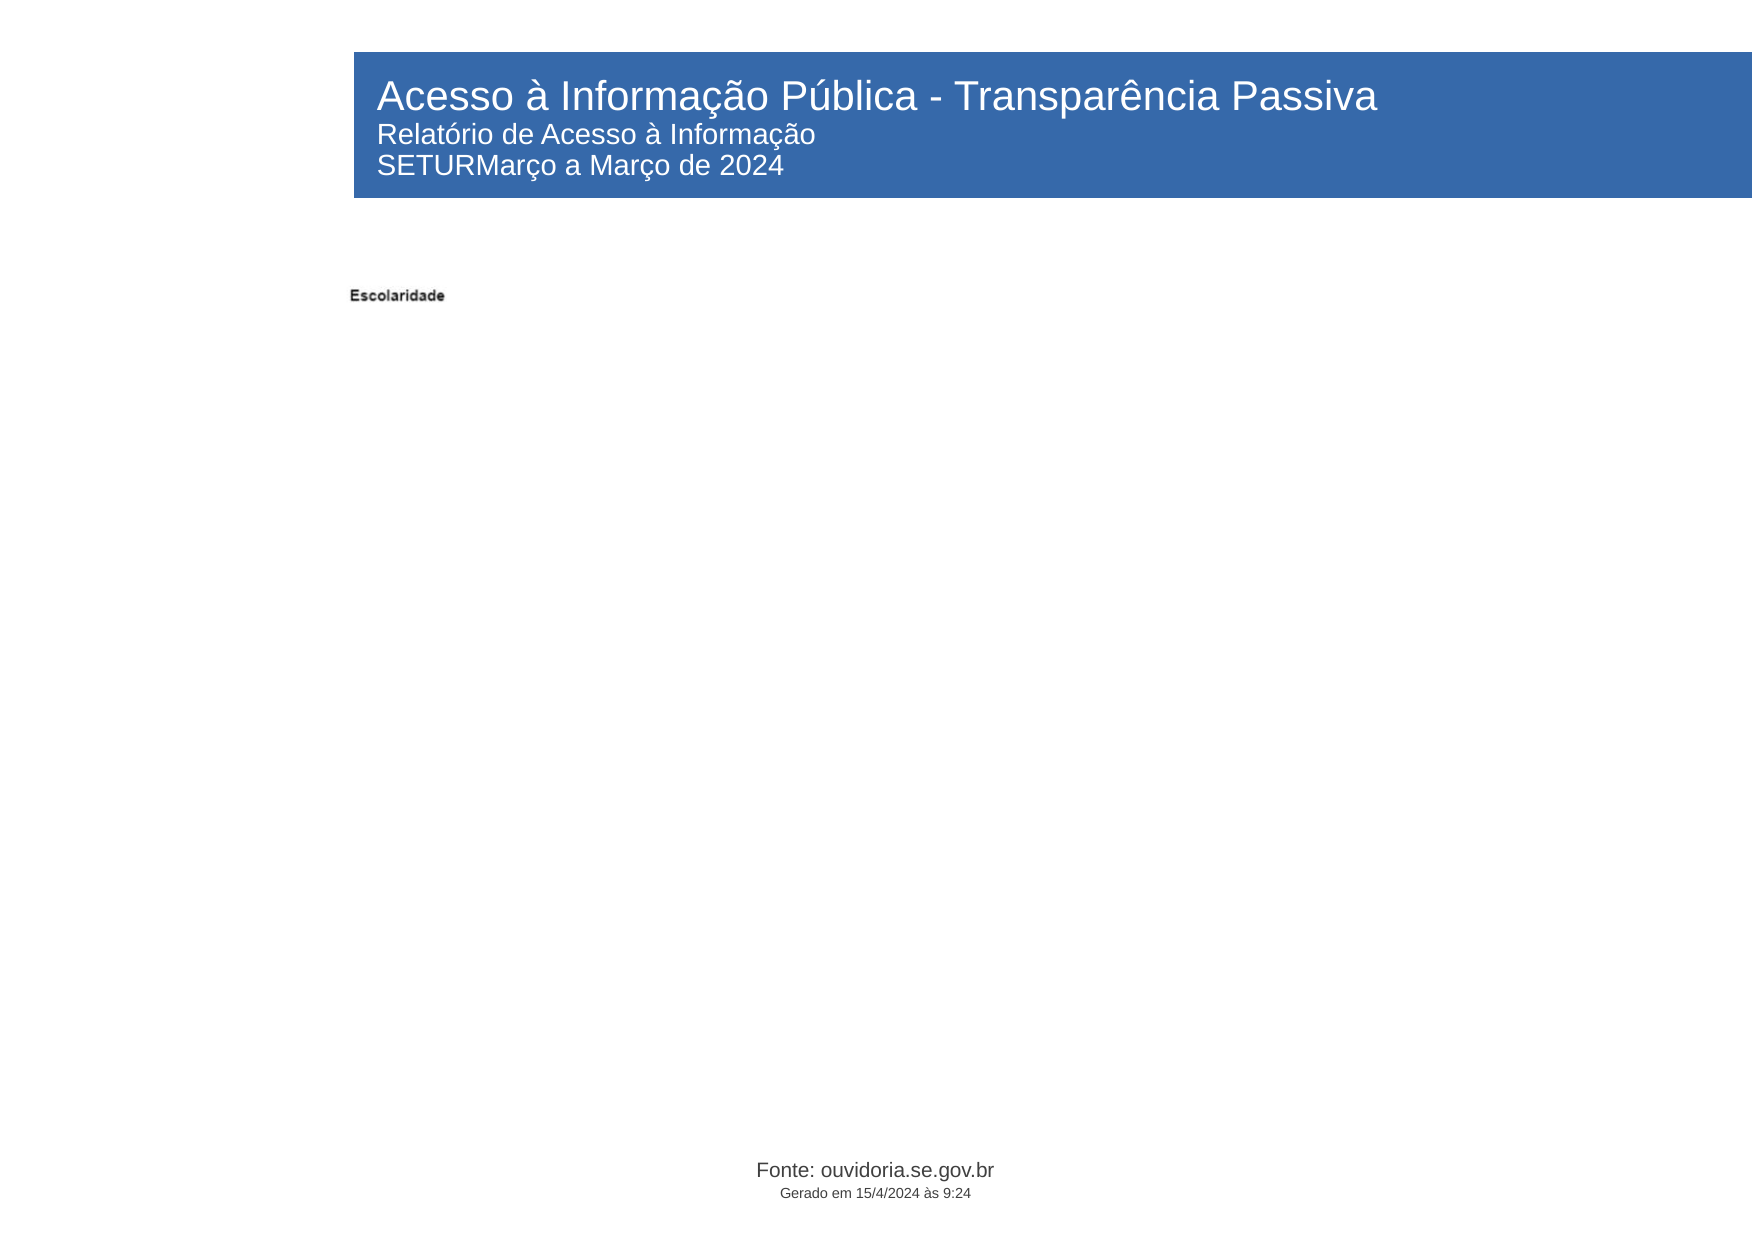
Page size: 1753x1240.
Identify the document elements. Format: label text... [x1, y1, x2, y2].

text_box Acesso à Informação Pública - Transparência Passiva Relatório de Acesso à Informação SETURMarço a Março de 2024 [376, 72, 1403, 182]
text_box Fonte: ouvidoria.se.gov.br [756, 1158, 1023, 1182]
text_box Gerado em 15/4/2024 às 9:24 [780, 1184, 999, 1202]
text_box [354, 52, 1752, 198]
text_box [155, 211, 1599, 1028]
